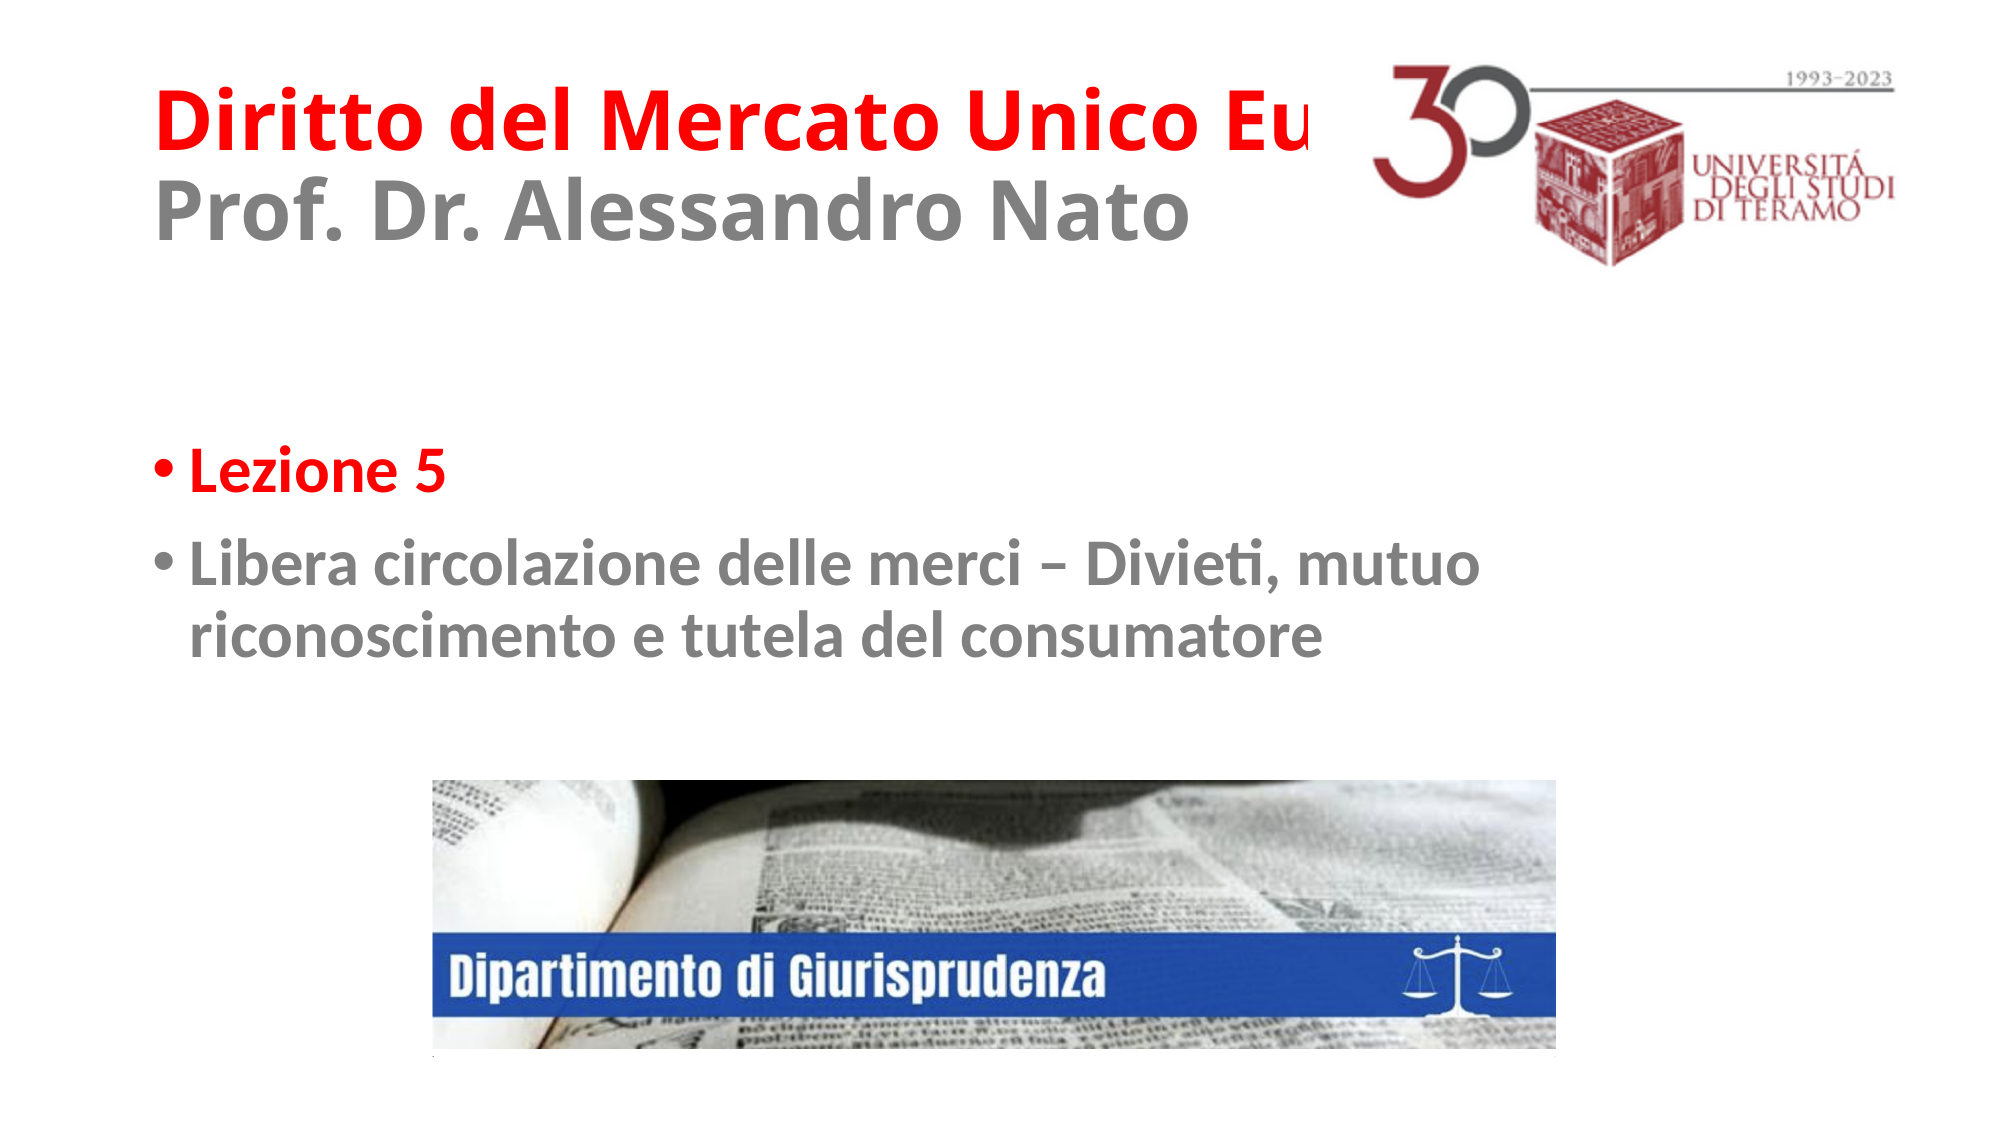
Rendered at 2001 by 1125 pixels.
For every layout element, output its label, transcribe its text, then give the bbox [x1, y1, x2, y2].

picture [424, 773, 1575, 1057]
title Diritto del Mercato Unico Europeo Prof. Dr. Alessandro Nato [137, 59, 1308, 278]
picture [1308, 33, 1969, 301]
list Lezione 5 Libera circolazione delle merci – Divieti, mutuo riconoscimento e tutela del consumatore [137, 427, 1863, 1014]
